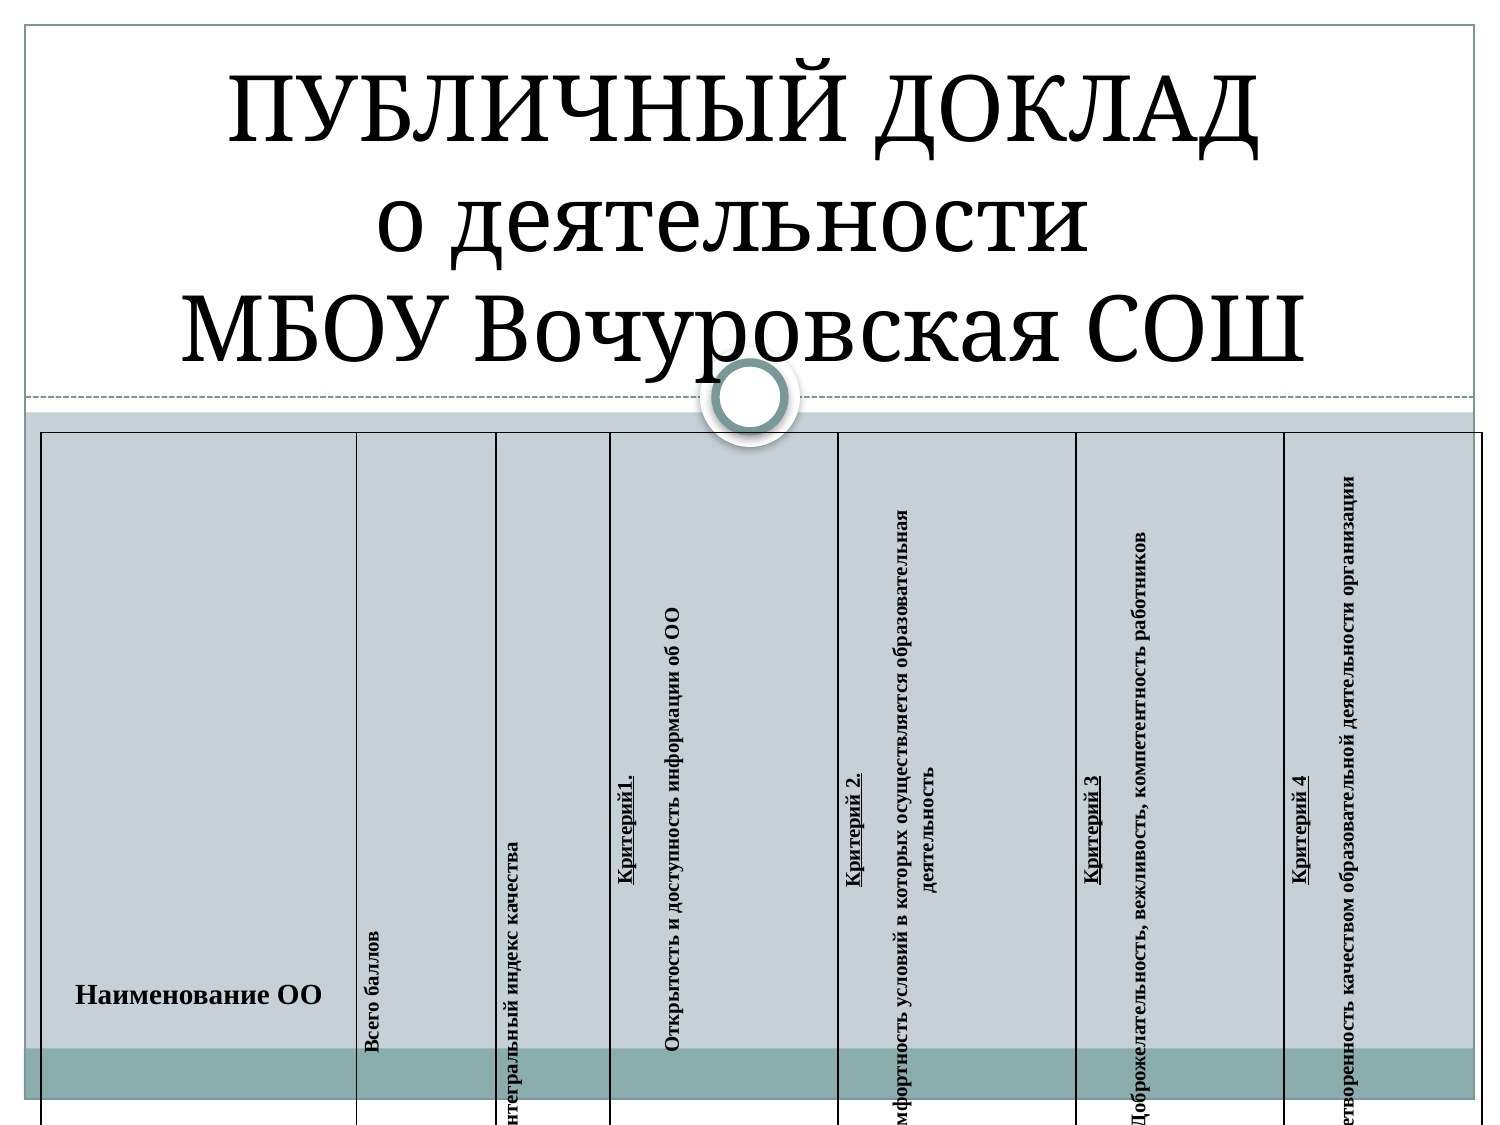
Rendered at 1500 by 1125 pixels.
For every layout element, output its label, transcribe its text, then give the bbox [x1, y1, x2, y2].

table_header Всего баллов [357, 433, 495, 1125]
table_header Критерий 2. Комфортность условий в которых осуществляется образовательная деятельность [839, 433, 1075, 1125]
table_header Наименование ОО [42, 433, 356, 1125]
table_header Критерий 4 Удовлетворенность качеством образовательной деятельности организации [1285, 433, 1481, 1125]
table_header Интегральный индекс качества [497, 433, 609, 1125]
text_box ПУБЛИЧНЫЙ ДОКЛАД о деятельности МБОУ Вочуровская СОШ [112, 42, 1376, 388]
table_header Критерий1. Открытость и доступность информации об ОО [611, 433, 837, 1125]
table_header Критерий 3 Доброжелательность, вежливость, компетентность работников [1077, 433, 1283, 1125]
